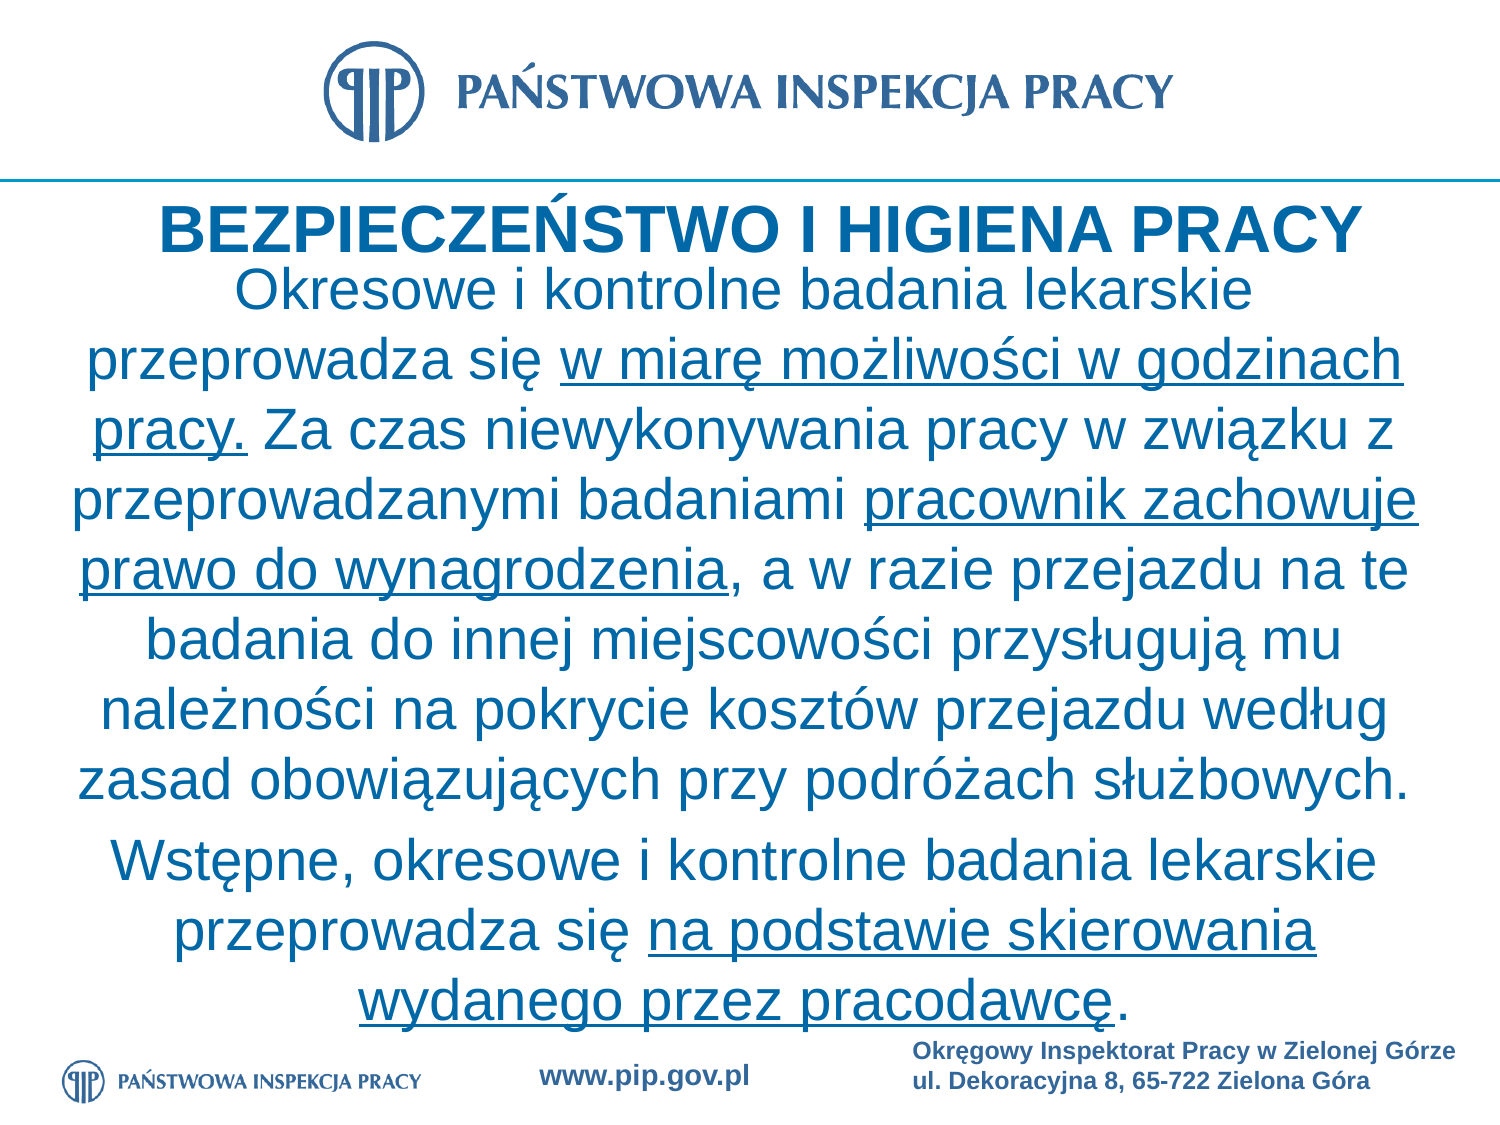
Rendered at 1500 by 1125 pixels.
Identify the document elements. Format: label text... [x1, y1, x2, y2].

picture [274, 6, 1226, 176]
text_box Okresowe i kontrolne badania lekarskie przeprowadza się w miarę możliwości w godzinach pracy. Za czas niewykonywania pracy w związku z przeprowadzanymi badaniami pracownik zachowuje prawo do wynagrodzenia, a w razie przejazdu na te badania do innej miejscowości przysługują mu należności na pokrycie kosztów przejazdu według zasad obowiązujących przy podróżach służbowych. Wstępne, okresowe i kontrolne badania lekarskie przeprowadza się na podstawie skierowania wydanego przez pracodawcę. [42, 243, 1448, 711]
text_box BEZPIECZEŃSTWO I HIGIENA PRACY [88, 174, 1436, 243]
picture [41, 1045, 443, 1117]
